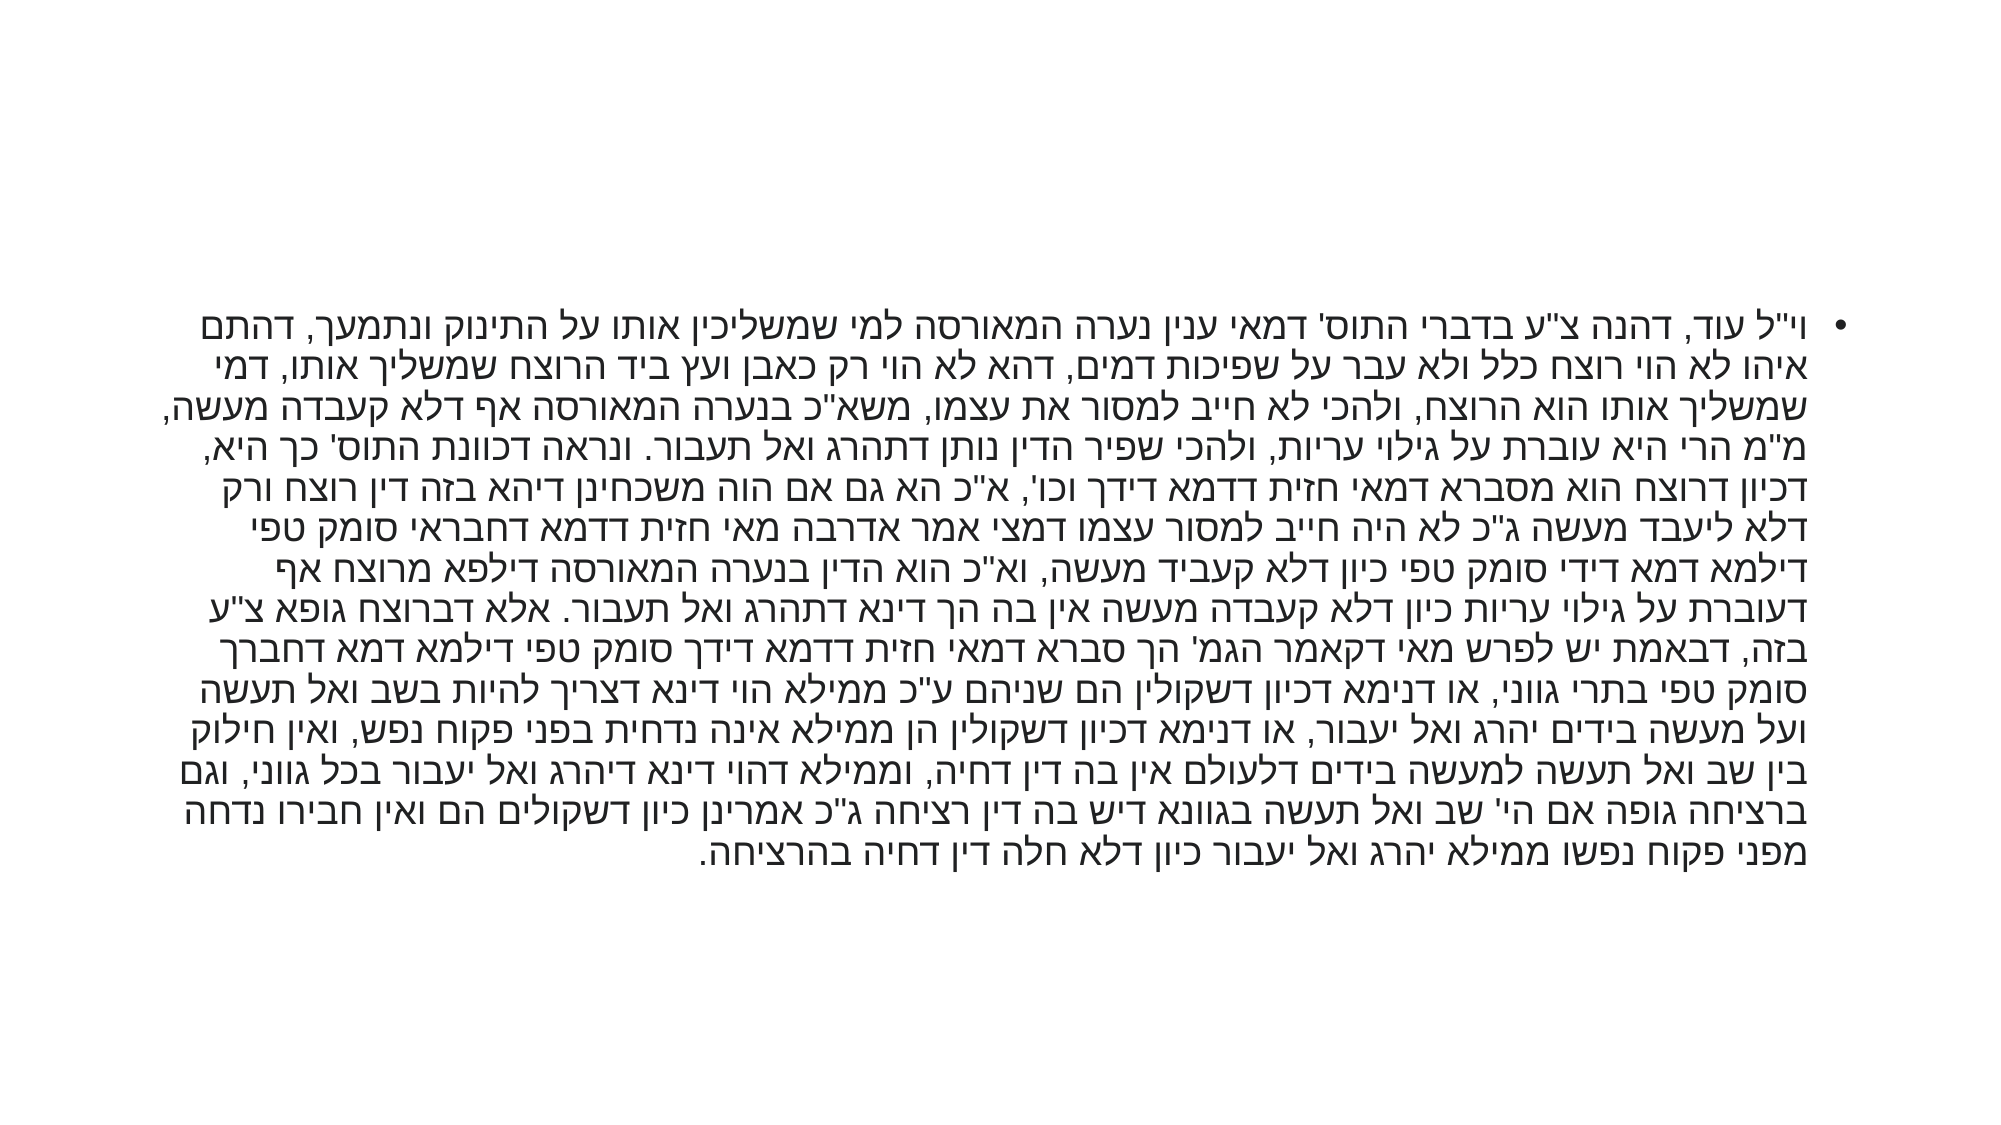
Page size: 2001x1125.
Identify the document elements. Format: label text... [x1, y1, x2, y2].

list וי"ל עוד, דהנה צ"ע בדברי התוס' דמאי ענין נערה המאורסה למי שמשליכין אותו על התינוק ונתמעך, דהתם איהו לא הוי רוצח כלל ולא עבר על שפיכות דמים, דהא לא הוי רק כאבן ועץ ביד הרוצח שמשליך אותו, דמי שמשליך אותו הוא הרוצח, ולהכי לא חייב למסור את עצמו, משא"כ בנערה המאורסה אף דלא קעבדה מעשה, מ"מ הרי היא עוברת על גילוי עריות, ולהכי שפיר הדין נותן דתהרג ואל תעבור. ונראה דכוונת התוס' כך היא, דכיון דרוצח הוא מסברא דמאי חזית דדמא דידך וכו', א"כ הא גם אם הוה משכחינן דיהא בזה דין רוצח ורק דלא ליעבד מעשה ג"כ לא היה חייב למסור עצמו דמצי אמר אדרבה מאי חזית דדמא דחבראי סומק טפי דילמא דמא דידי סומק טפי כיון דלא קעביד מעשה, וא"כ הוא הדין בנערה המאורסה דילפא מרוצח אף דעוברת על גילוי עריות כיון דלא קעבדה מעשה אין בה הך דינא דתהרג ואל תעבור. אלא דברוצח גופא צ"ע בזה, דבאמת יש לפרש מאי דקאמר הגמ' הך סברא דמאי חזית דדמא דידך סומק טפי דילמא דמא דחברך סומק טפי בתרי גווני, או דנימא דכיון דשקולין הם שניהם ע"כ ממילא הוי דינא דצריך להיות בשב ואל תעשה ועל מעשה בידים יהרג ואל יעבור, או דנימא דכיון דשקולין הן ממילא אינה נדחית בפני פקוח נפש, ואין חילוק בין שב ואל תעשה למעשה בידים דלעולם אין בה דין דחיה, וממילא דהוי דינא דיהרג ואל יעבור בכל גווני, וגם ברציחה גופה אם הי' שב ואל תעשה בגוונא דיש בה דין רציחה ג"כ אמרינן כיון דשקולים הם ואין חבירו נדחה מפני פקוח נפשו ממילא יהרג ואל יעבור כיון דלא חלה דין דחיה בהרציחה. [137, 299, 1863, 1014]
